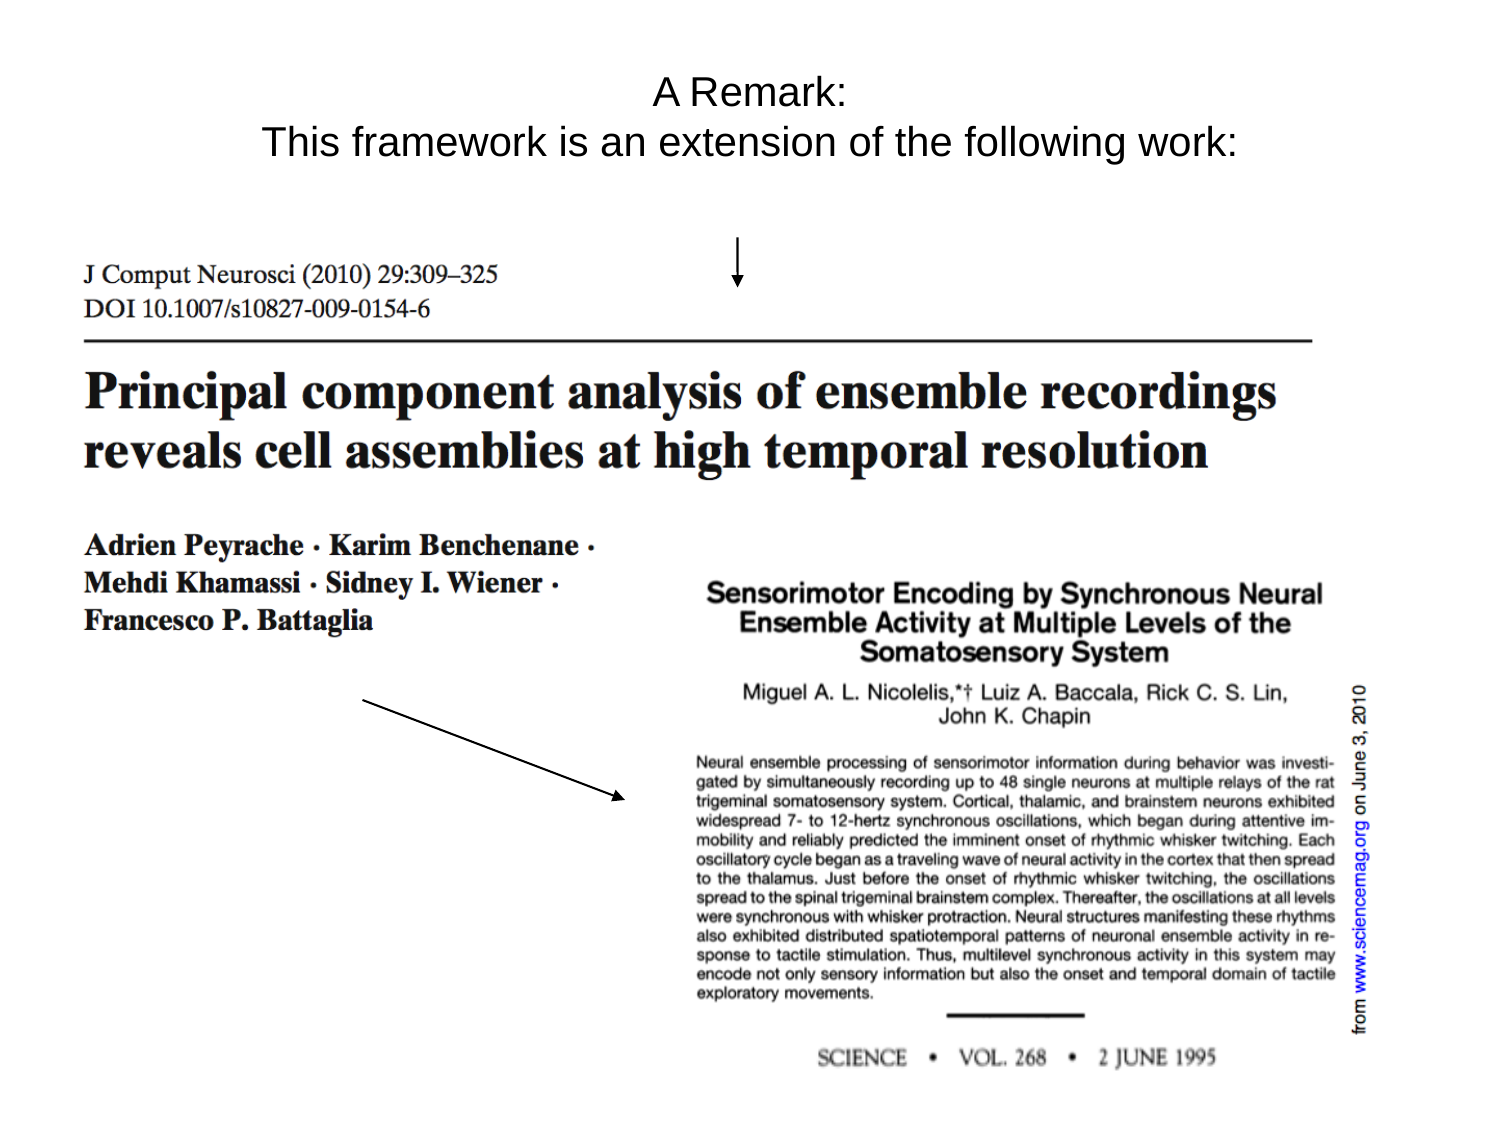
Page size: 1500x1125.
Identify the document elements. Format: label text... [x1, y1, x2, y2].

picture [37, 349, 1388, 1088]
text_box [485, 747, 625, 802]
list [37, 174, 1313, 349]
title A Remark: This framework is an extension of the following work: [112, 20, 1388, 209]
